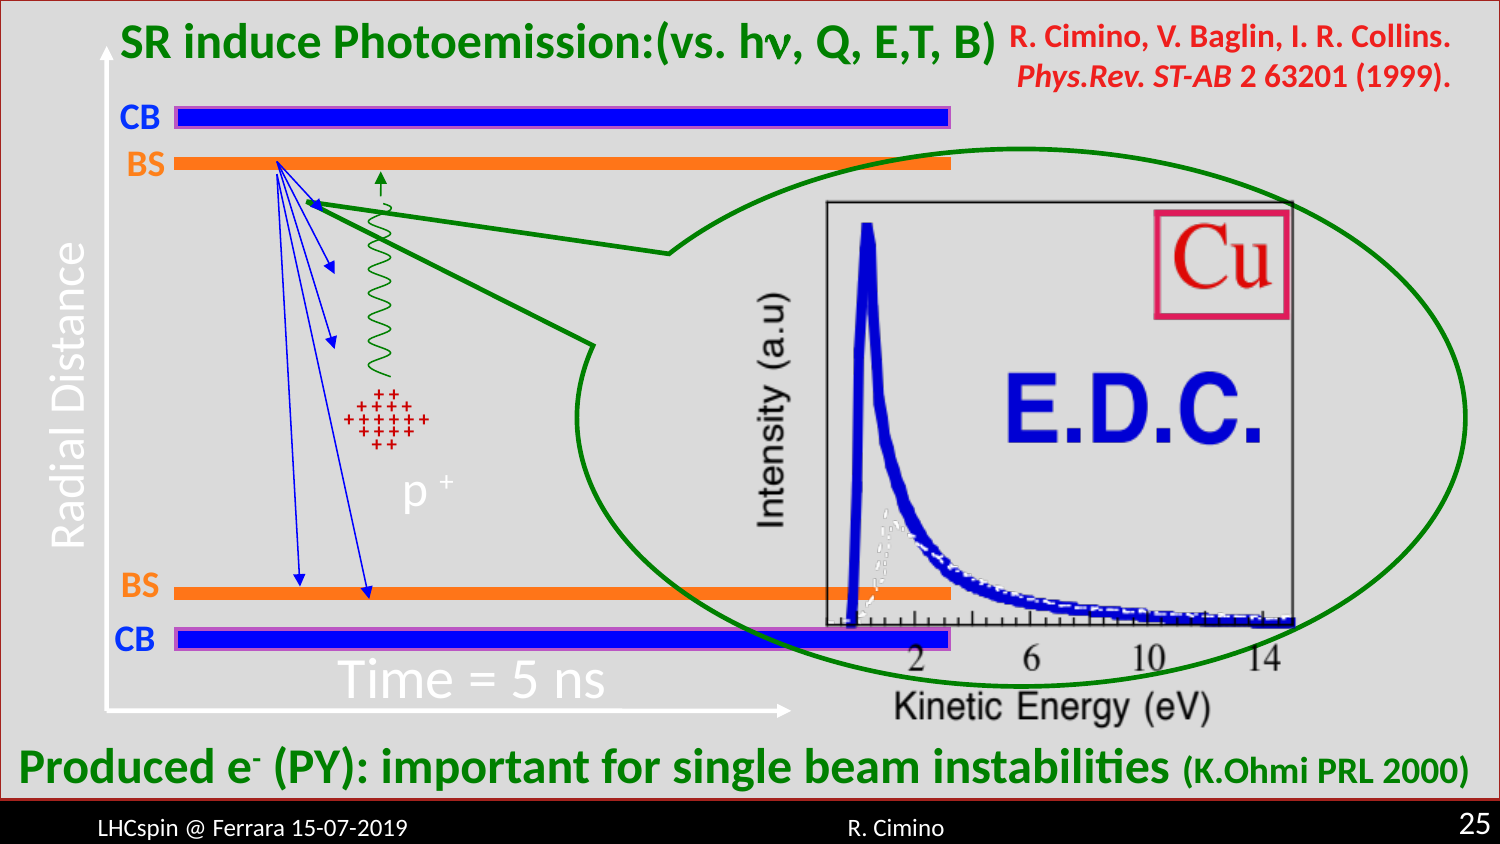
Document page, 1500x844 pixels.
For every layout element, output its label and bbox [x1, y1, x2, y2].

text_box [0, 0, 1500, 800]
text_box [368, 171, 393, 385]
picture [715, 112, 1455, 770]
